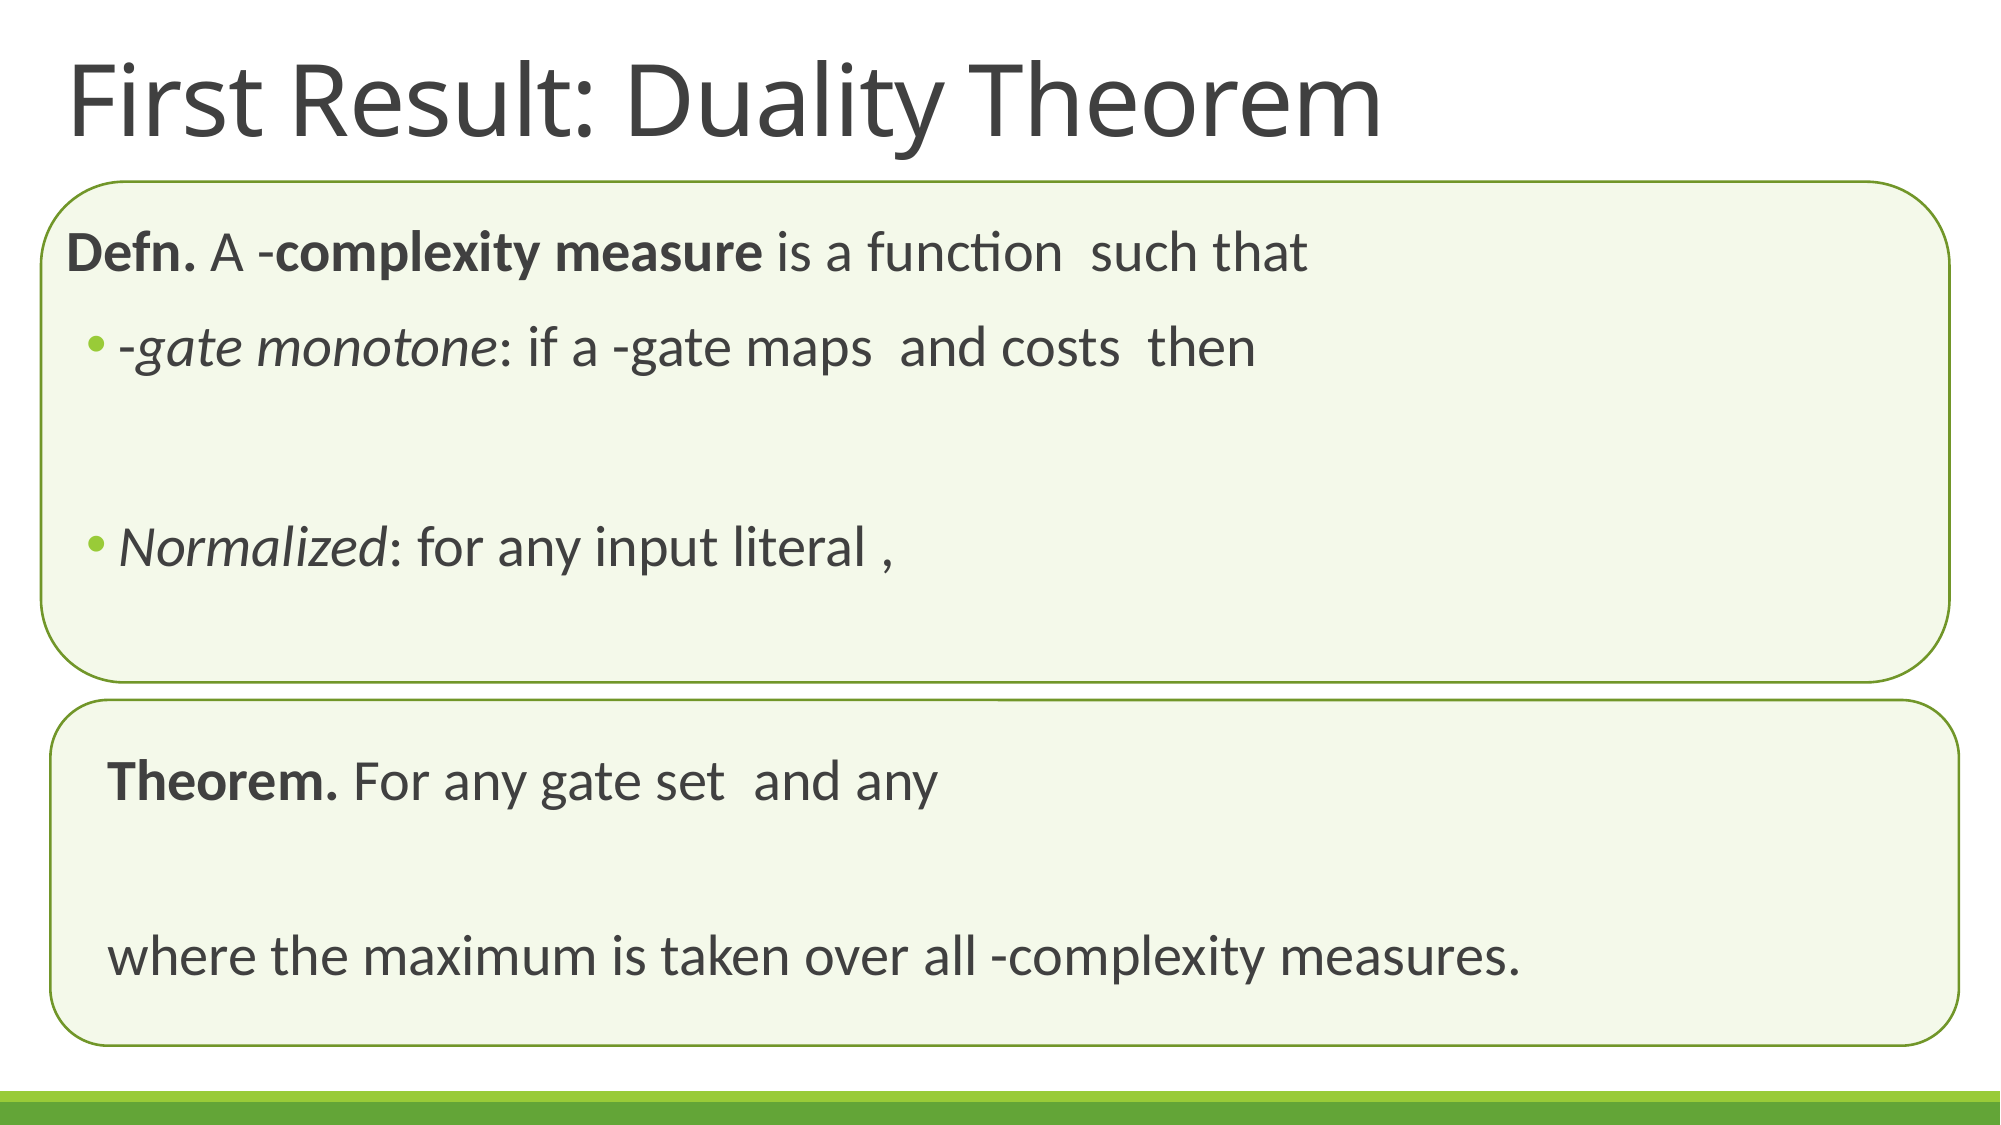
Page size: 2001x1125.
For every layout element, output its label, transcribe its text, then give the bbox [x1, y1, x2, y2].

text_box [39, 180, 1951, 684]
text_box [49, 698, 1961, 1047]
title First Result: Duality Theorem [50, 23, 1701, 165]
